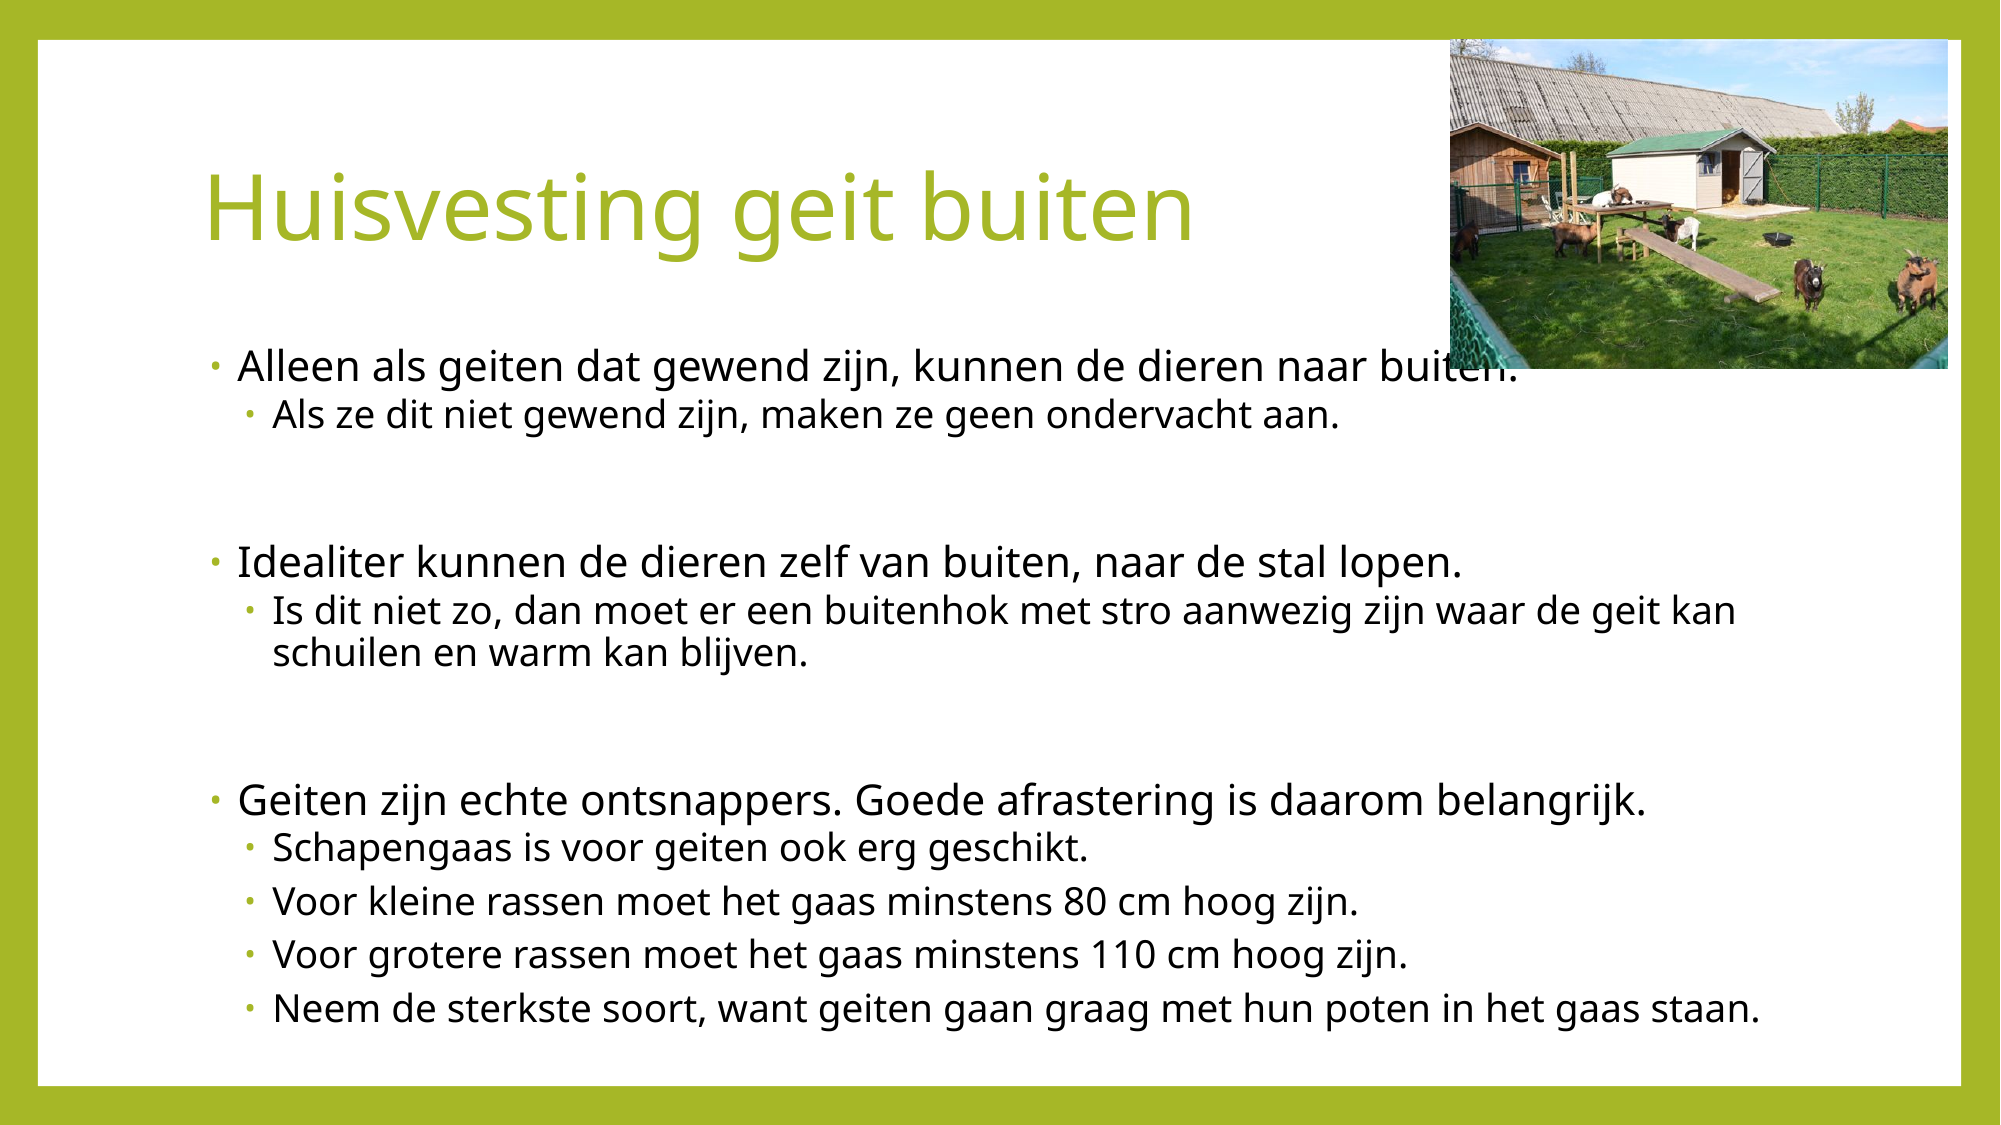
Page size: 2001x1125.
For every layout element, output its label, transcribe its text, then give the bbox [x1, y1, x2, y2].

list Alleen als geiten dat gewend zijn, kunnen de dieren naar buiten. Als ze dit niet gewend zijn, maken ze geen ondervacht aan. Idealiter kunnen de dieren zelf van buiten, naar de stal lopen. Is dit niet zo, dan moet er een buitenhok met stro aanwezig zijn waar de geit kan schuilen en warm kan blijven. Geiten zijn echte ontsnappers. Goede afrastering is daarom belangrijk. Schapengaas is voor geiten ook erg geschikt. Voor kleine rassen moet het gaas minstens 80 cm hoog zijn. Voor grotere rassen moet het gaas minstens 110 cm hoog zijn. Neem de sterkste soort, want geiten gaan graag met hun poten in het gaas staan. [187, 337, 1808, 1042]
title Huisvesting geit buiten [187, 99, 1444, 323]
picture [1450, 39, 1949, 369]
